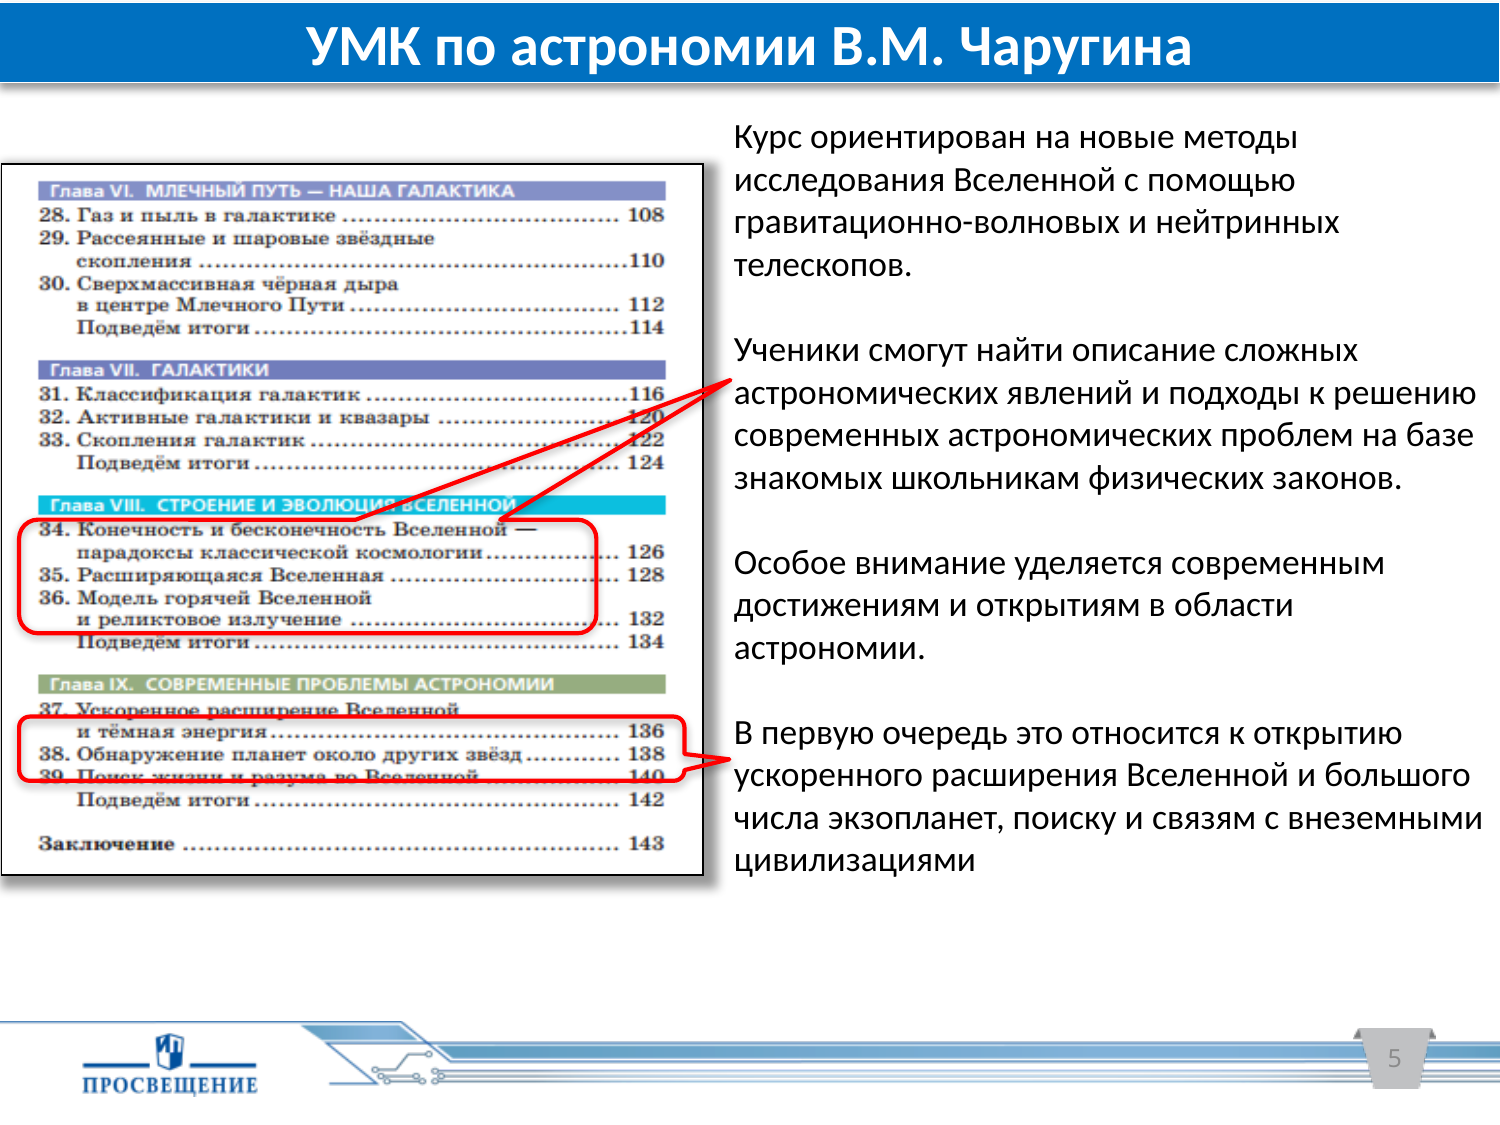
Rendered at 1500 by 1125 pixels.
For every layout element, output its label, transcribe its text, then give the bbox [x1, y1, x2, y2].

text_box Курс ориентирован на новые методы исследования Вселенной с помощью гравитационно-волновых и нейтринных телескопов. Ученики смогут найти описание сложных астрономических явлений и подходы к решению современных астрономических проблем на базе знакомых школьникам физических законов. Особое внимание уделяется современным достижениям и открытиям в области астрономии. В первую очередь это относится к открытию ускоренного расширения Вселенной и большого числа экзопланет, поиску и связям с внеземными цивилизациями [723, 108, 1499, 885]
text_box [707, 379, 731, 395]
text_box [707, 756, 730, 765]
picture [0, 1021, 1500, 1097]
text_box УМК по астрономии В.М. Чаругина [0, 2, 1500, 83]
picture [2, 164, 703, 875]
